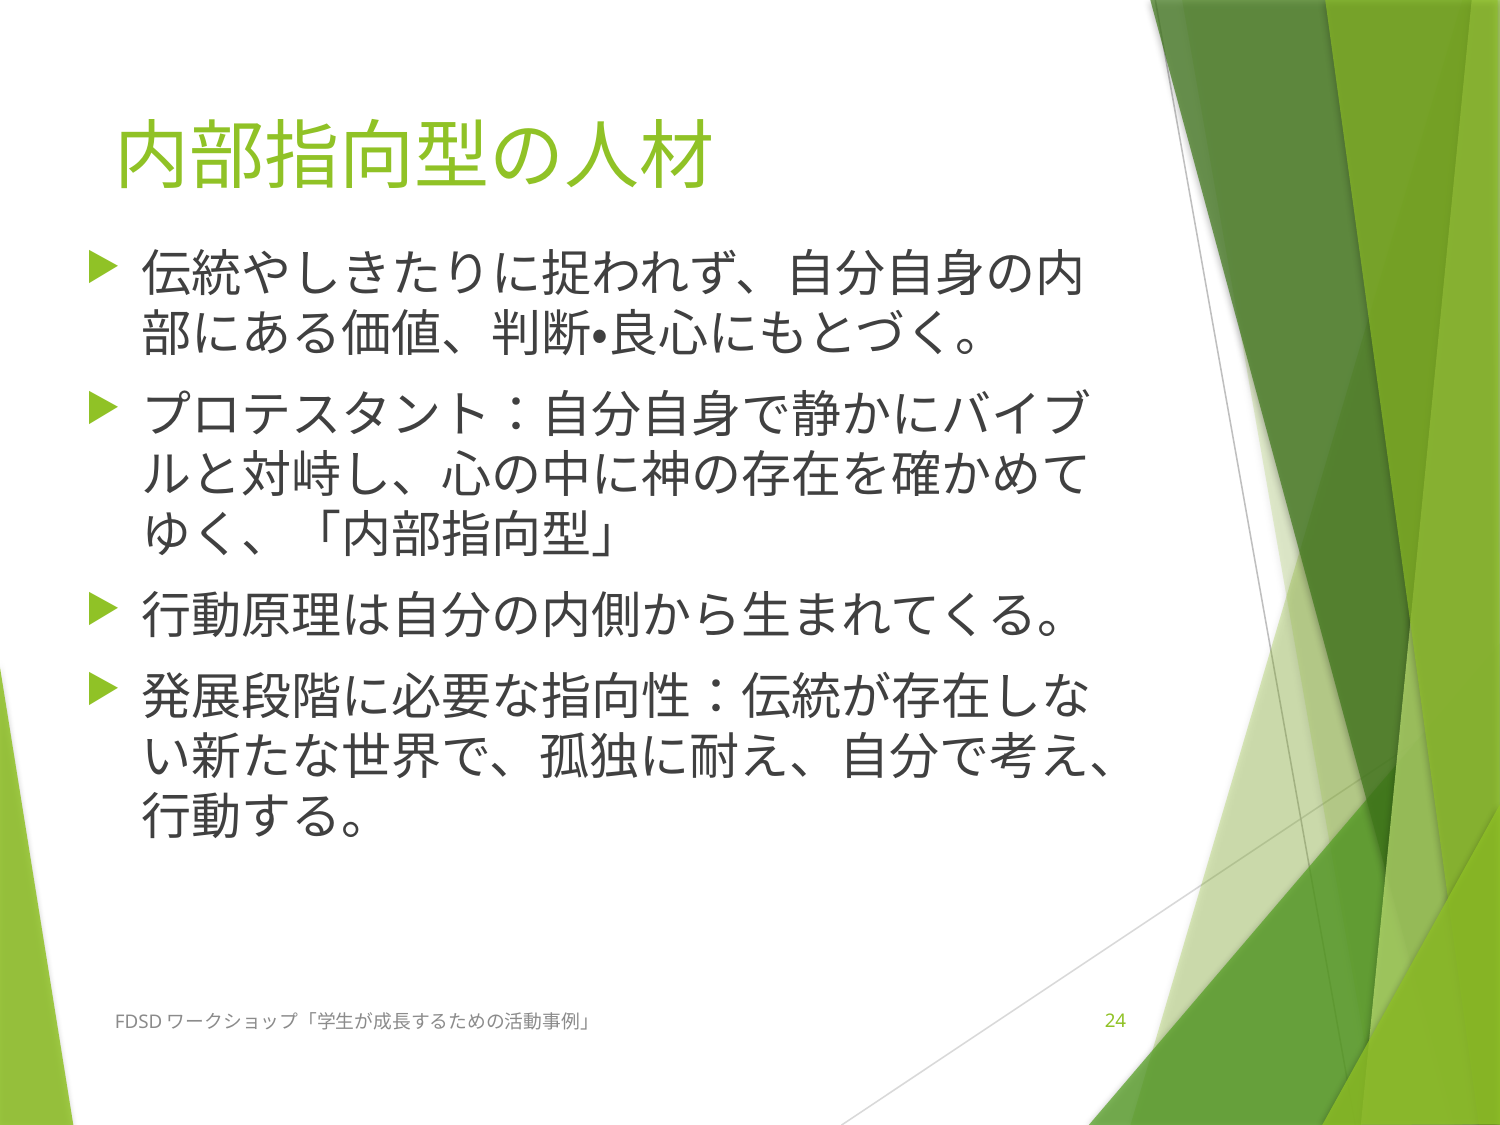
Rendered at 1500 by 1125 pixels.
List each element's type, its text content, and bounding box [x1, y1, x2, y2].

title 内部指向型の人材 [99, 99, 1142, 317]
slide_number 24 [1057, 991, 1142, 1051]
list 伝統やしきたりに捉われず、自分自身の内部にある価値、判断・良心にもとづく。 プロテスタント：自分自身で静かにバイブルと対峙し、心の中に神の存在を確かめてゆく、「内部指向型」 行動原理は自分の内側から生まれてくる。 発展段階に必要な指向性：伝統が存在しない新たな世界で、孤独に耐え、自分で考え、行動する。 [70, 234, 1117, 1055]
footer FDSDワークショップ「学生が成長するための活動事例」 [99, 991, 859, 1051]
